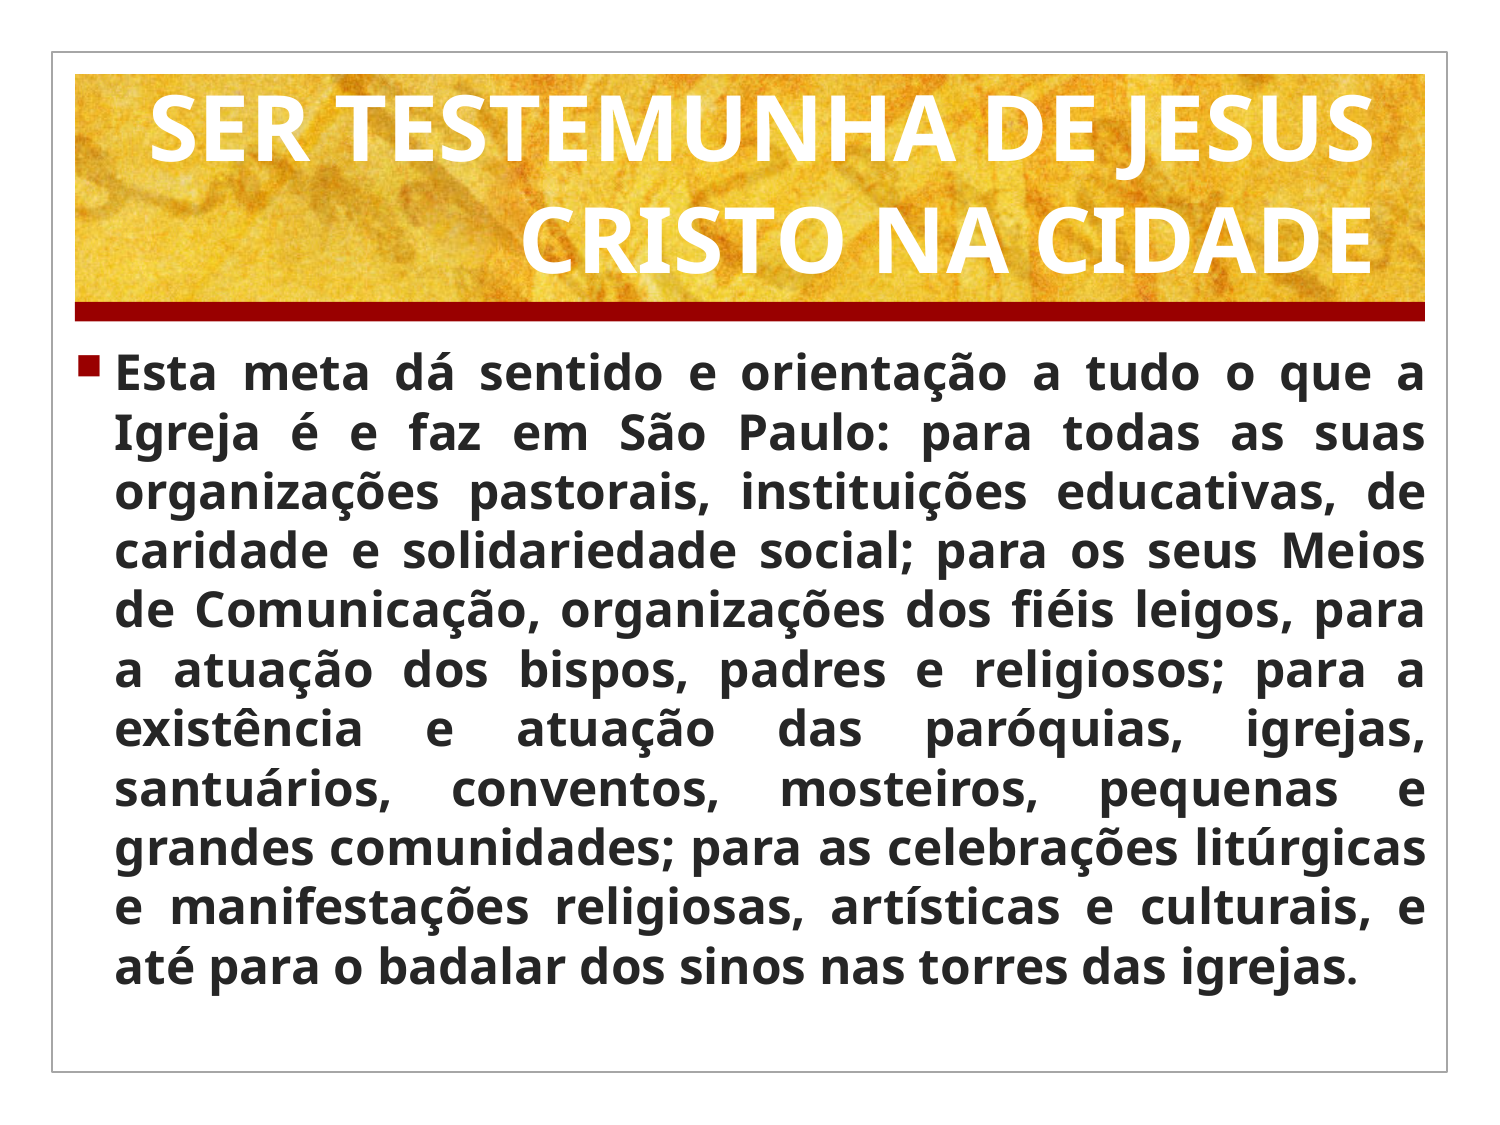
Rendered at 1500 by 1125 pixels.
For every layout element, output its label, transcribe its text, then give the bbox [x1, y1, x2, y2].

picture [75, 74, 1425, 301]
title SER TESTEMUNHA DE JESUS CRISTO NA CIDADE [108, 74, 1392, 292]
list Esta meta dá sentido e orientação a tudo o que a Igreja é e faz em São Paulo: para todas as suas organizações pastorais, instituições educativas, de caridade e solidariedade social; para os seus Meios de Comunicação, organizações dos fiéis leigos, para a atuação dos bispos, padres e religiosos; para a existência e atuação das paróquias, igrejas, santuários, conventos, mosteiros, pequenas e grandes comunidades; para as celebrações litúrgicas e manifestações religiosas, artísticas e culturais, e até para o badalar dos sinos nas torres das igrejas. [60, 333, 1442, 1057]
